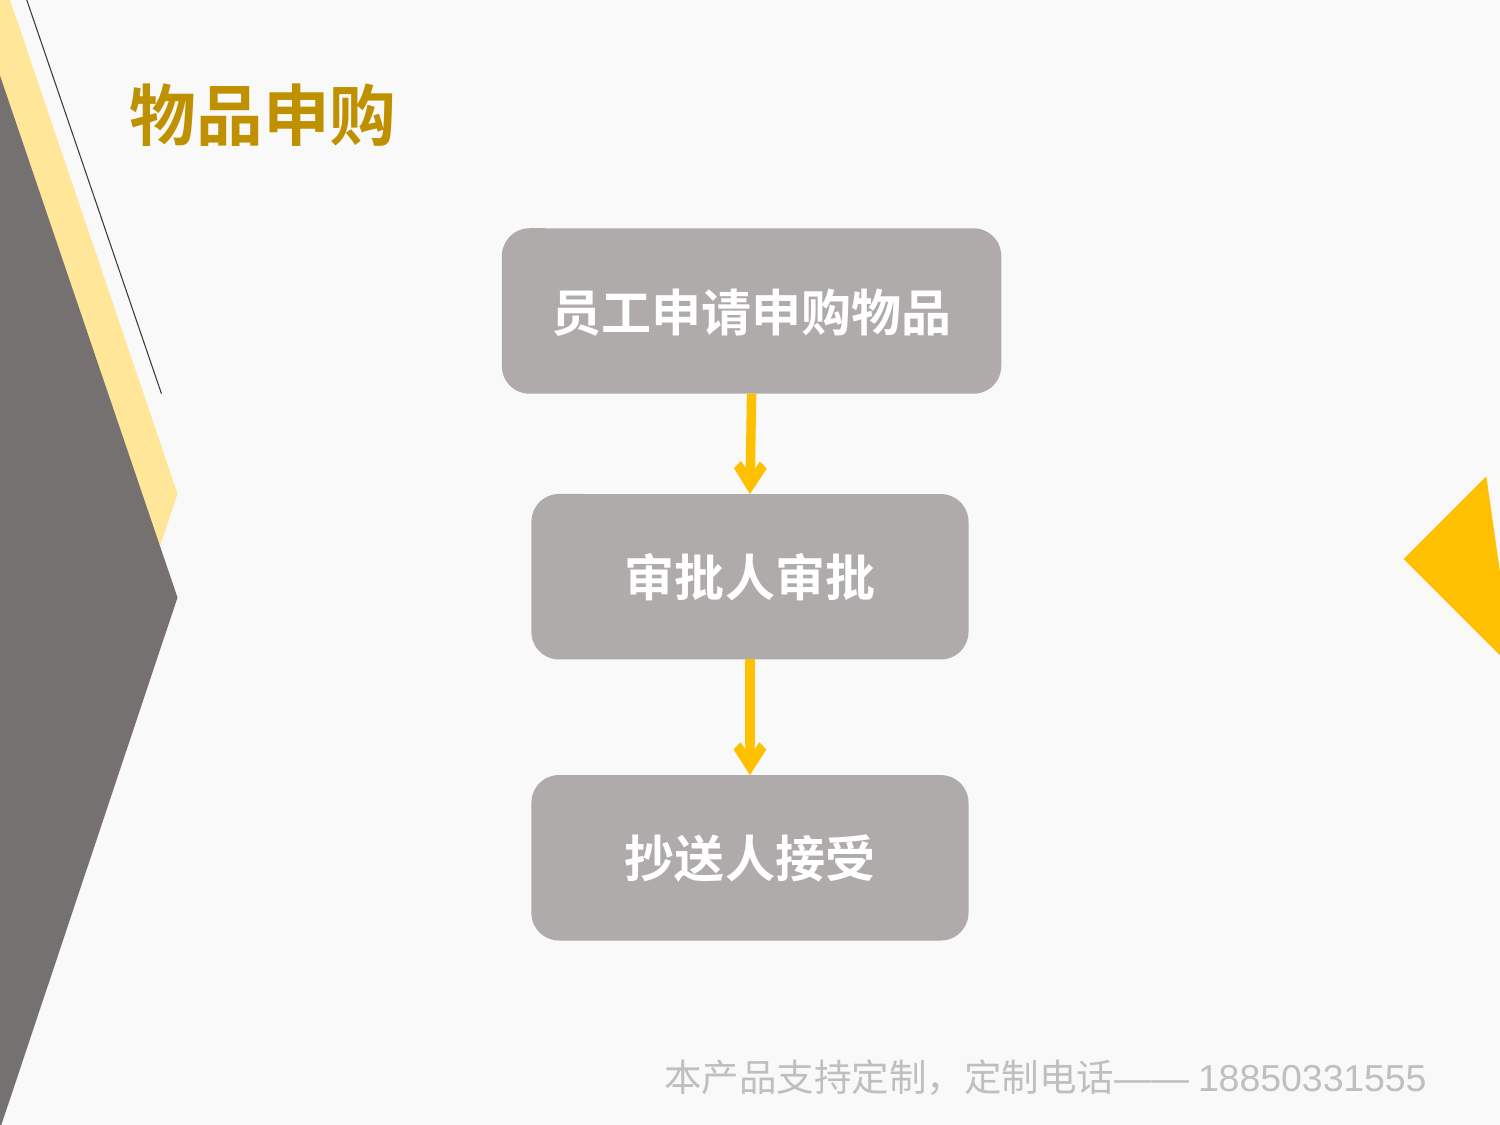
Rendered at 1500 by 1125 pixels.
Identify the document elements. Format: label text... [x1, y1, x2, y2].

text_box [0, 0, 178, 1125]
text_box 抄送人接受 [530, 774, 970, 942]
text_box [1402, 474, 1500, 657]
text_box 本产品支持定制，定制电话——18850331555 [649, 1046, 1500, 1107]
picture [560, 243, 656, 338]
text_box 员工申请申购物品 [500, 227, 1003, 395]
text_box 物品申购 [178, 66, 412, 161]
text_box 审批人审批 [530, 492, 970, 661]
